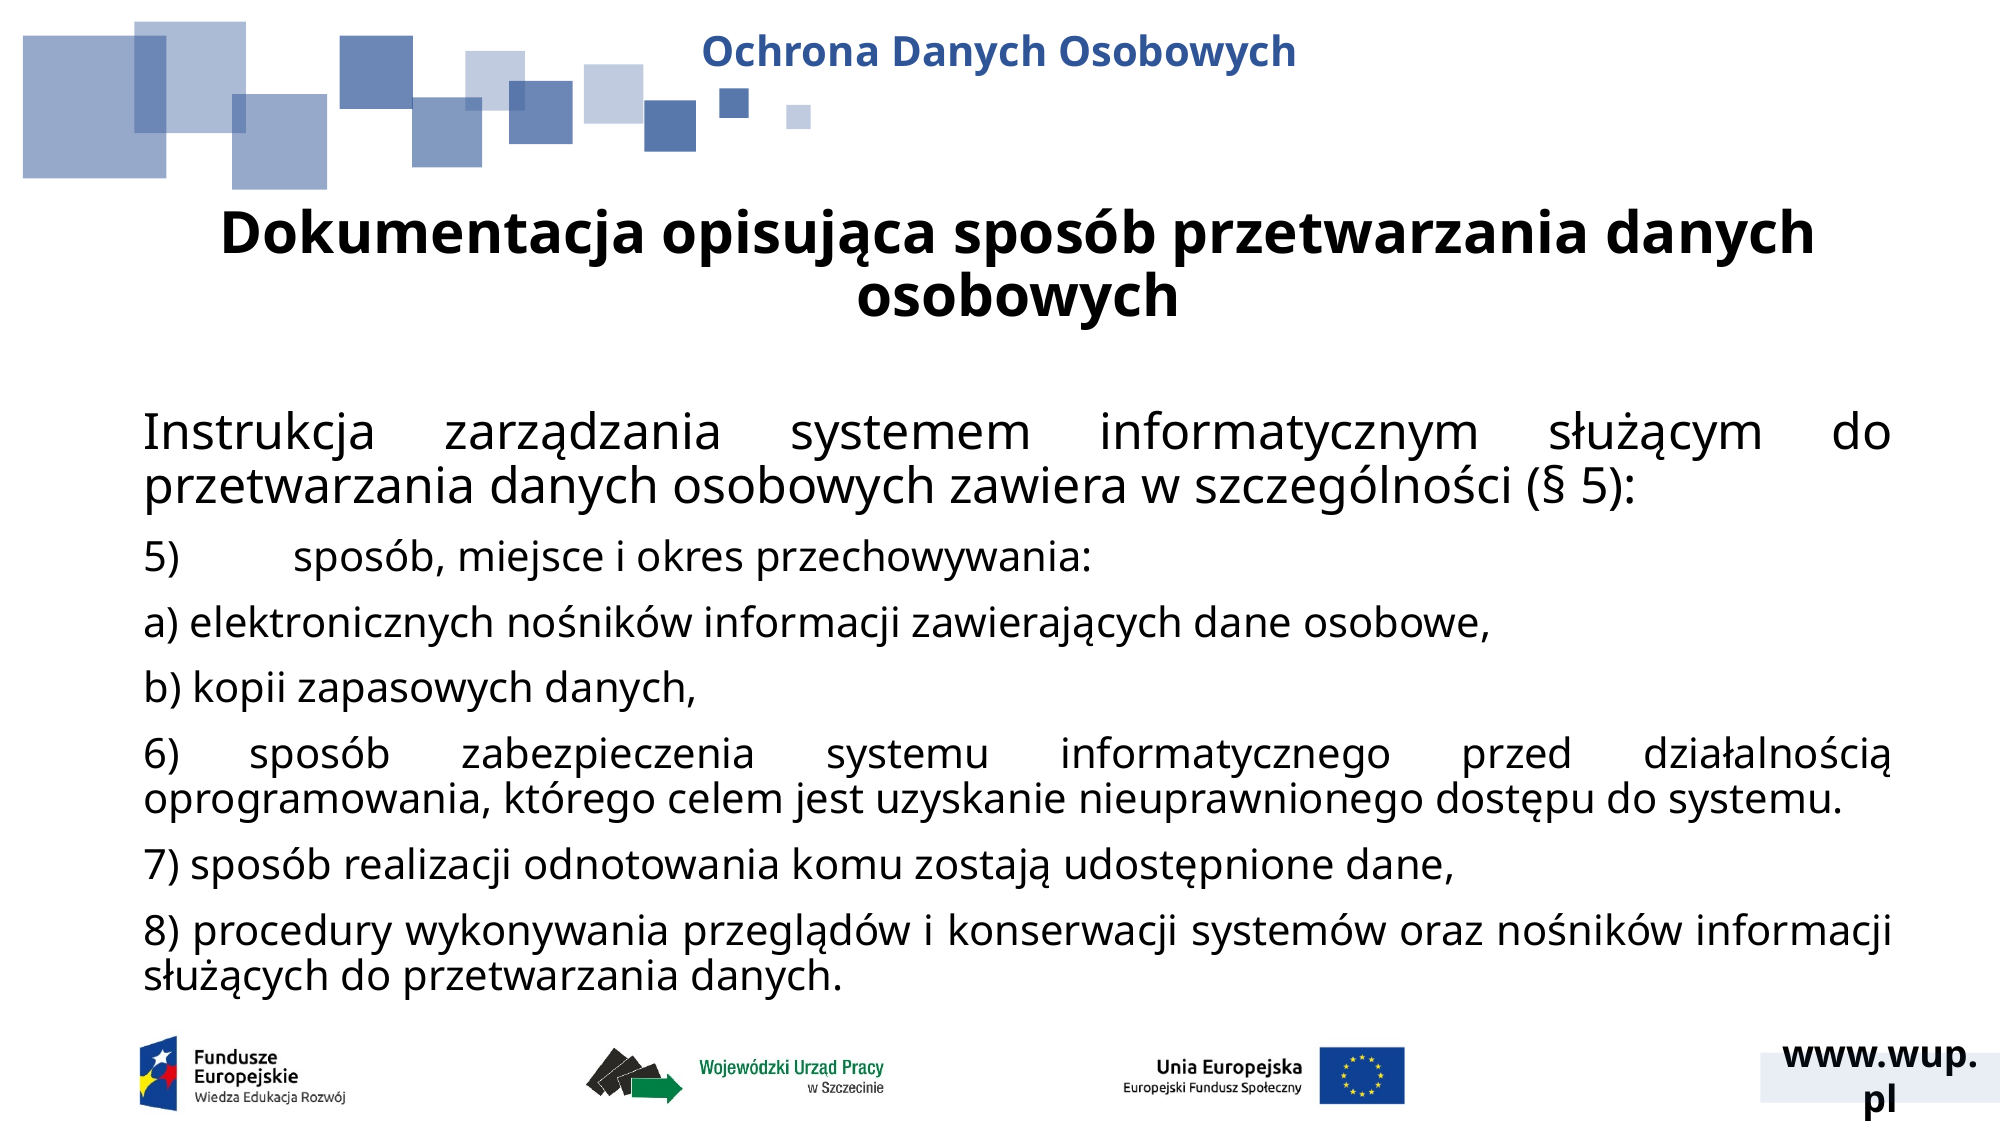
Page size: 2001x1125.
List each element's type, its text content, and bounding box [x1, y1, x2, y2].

list Dokumentacja opisująca sposób przetwarzania danych osobowych Instrukcja zarządzania systemem informatycznym służącym do przetwarzania danych osobowych zawiera w szczególności (§ 5): 5) sposób, miejsce i okres przechowywania: a) elektronicznych nośników informacji zawierających dane osobowe, b) kopii zapasowych danych, 6) sposób zabezpieczenia systemu informatycznego przed działalnością oprogramowania, którego celem jest uzyskanie nieuprawnionego dostępu do systemu. 7) sposób realizacji odnotowania komu zostają udostępnione dane, 8) procedury wykonywania przeglądów i konserwacji systemów oraz nośników informacji służących do przetwarzania danych. [128, 195, 1909, 1035]
picture [1104, 1035, 1407, 1123]
text_box Ochrona Danych Osobowych [324, 23, 1675, 106]
picture [139, 1035, 363, 1118]
picture [574, 1036, 894, 1115]
